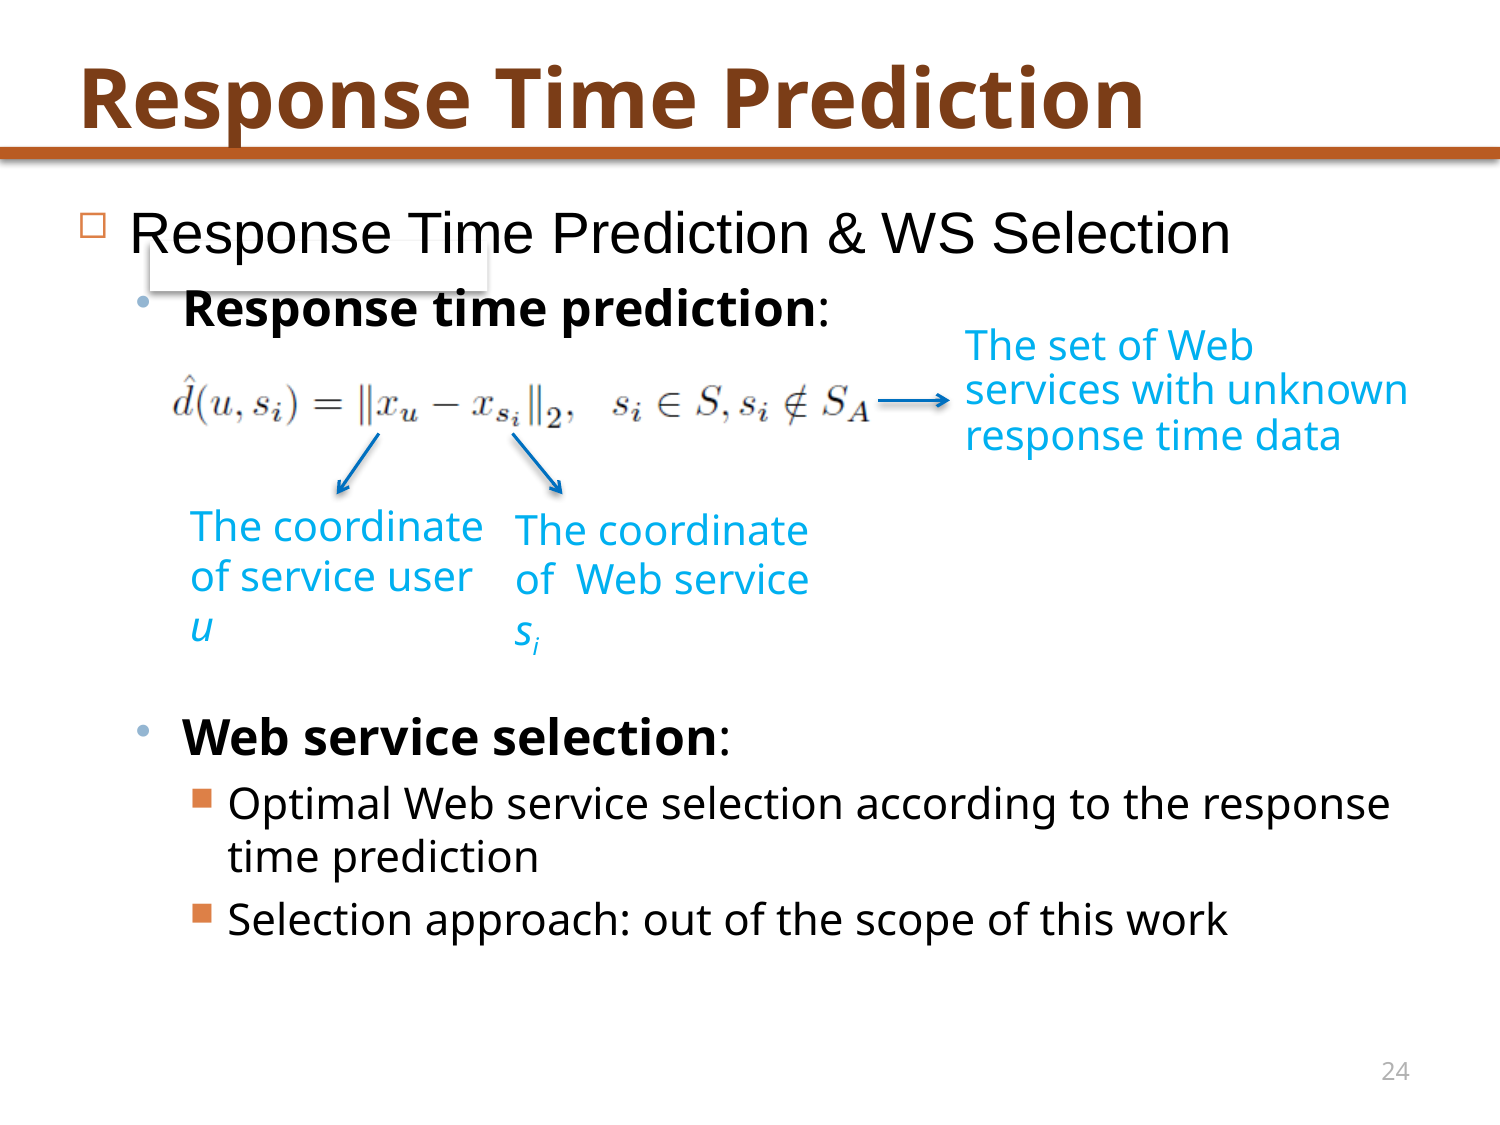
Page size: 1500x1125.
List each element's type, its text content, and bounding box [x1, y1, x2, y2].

text_box The coordinate of Web service si [500, 495, 825, 668]
text_box The set of Web services with unknown response time data [950, 316, 1425, 467]
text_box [336, 433, 380, 495]
title Response Time Prediction [62, 37, 1438, 153]
list Response Time Prediction & WS Selection Response time prediction: Web service selection: Optimal Web service selection according to the response time prediction Selection approach: out of the scope of this work [62, 187, 1438, 1075]
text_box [512, 433, 563, 495]
picture [162, 353, 879, 447]
slide_number 24 [1074, 1042, 1425, 1103]
text_box The coordinate of service user u [174, 492, 500, 658]
